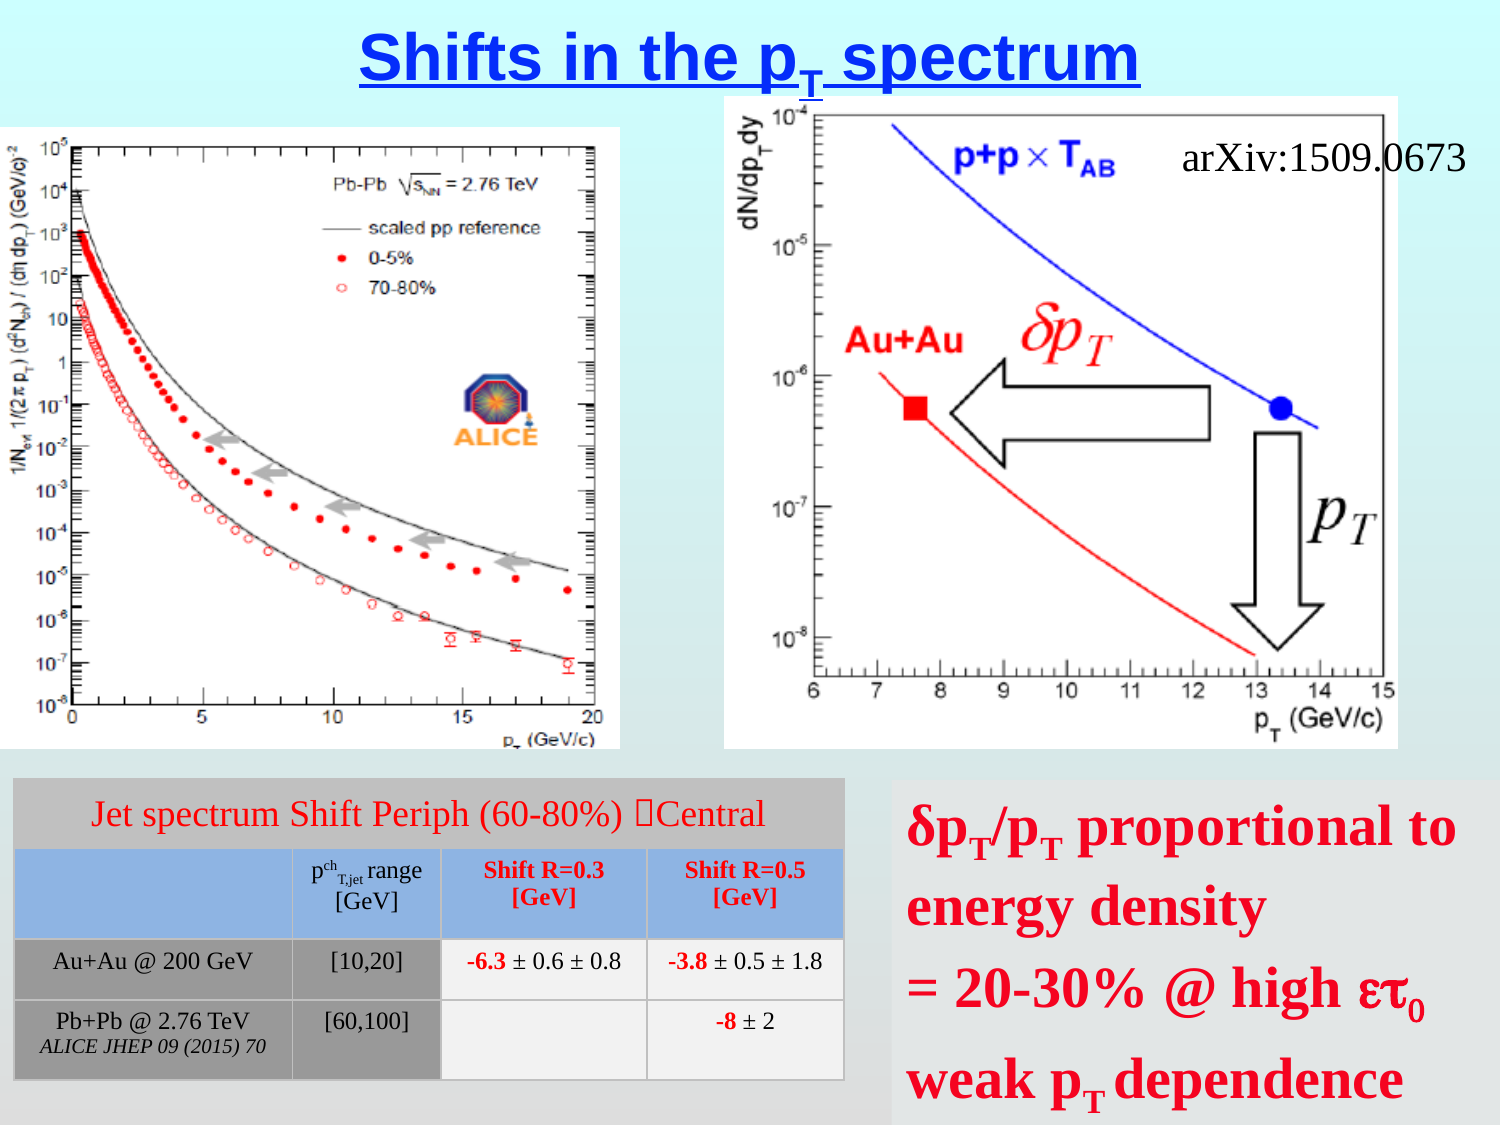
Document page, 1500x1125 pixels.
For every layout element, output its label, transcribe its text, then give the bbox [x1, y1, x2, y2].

table_cell Au+Au @ 200 GeV [15, 940, 292, 999]
table_cell Shift R=0.5 [GeV] [648, 849, 843, 938]
table_header Jet spectrum Shift Periph (60-80%) Central [15, 780, 843, 847]
table_cell Pb+Pb @ 2.76 TeV ALICE JHEP 09 (2015) 70 [15, 1001, 292, 1079]
table_cell Shift R=0.3 [GeV] [442, 849, 646, 938]
text_box arXiv:1509.0673 [1404, 121, 1483, 187]
table_cell [15, 849, 292, 938]
table_cell pchT,jet range [GeV] [293, 849, 440, 938]
picture [0, 127, 620, 749]
table_cell -6.3 ± 0.6 ± 0.8 [442, 940, 646, 999]
table_cell -8 ± 2 [648, 1001, 843, 1079]
picture [723, 96, 1398, 749]
title Shifts in the pT spectrum [112, 21, 1388, 98]
table_cell -3.8 ± 0.5 ± 1.8 [648, 940, 843, 999]
table_cell [442, 1001, 646, 1079]
table_cell [10,20] [293, 940, 440, 999]
table_cell [60,100] [293, 1001, 440, 1079]
text_box δpT/pT proportional to energy density = 20-30% @ high et0 weak pT dependence [891, 780, 1500, 1125]
